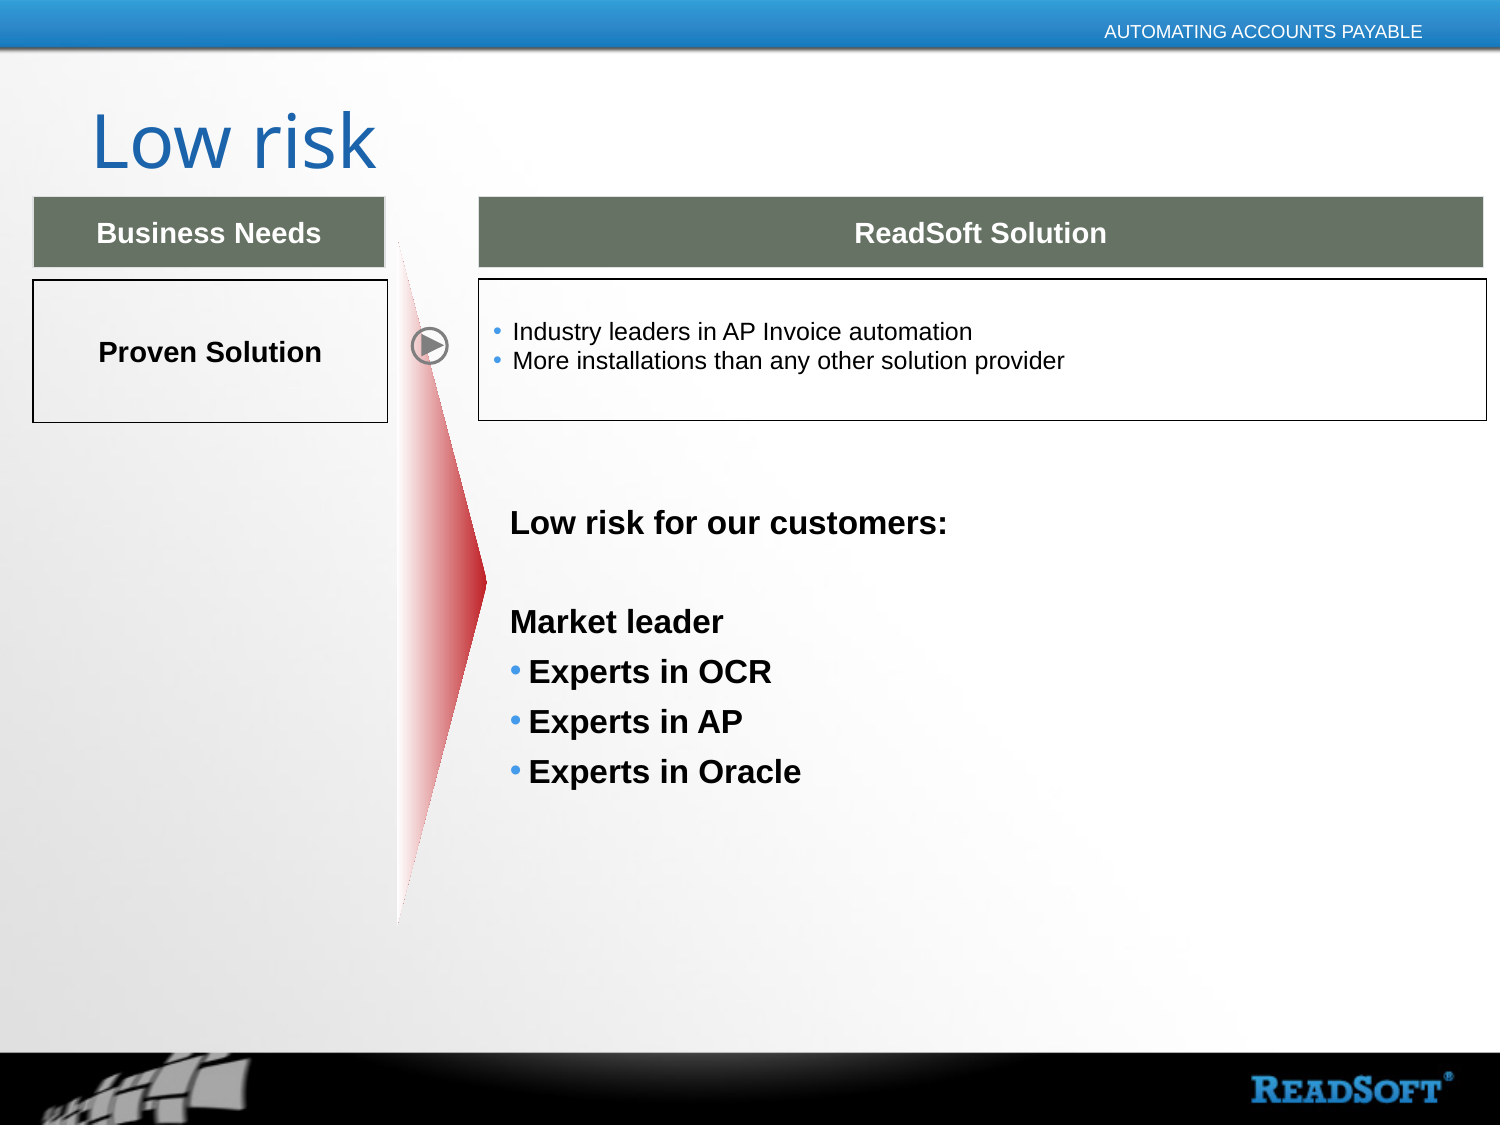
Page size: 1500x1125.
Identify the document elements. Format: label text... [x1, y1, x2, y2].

title Low risk [75, 45, 1425, 233]
text_box Low risk for our customers: Market leader Experts in OCR Experts in AP Experts in Oracle [495, 649, 1452, 792]
text_box Industry leaders in AP Invoice automation More installations than any other solution provider [478, 278, 1487, 421]
picture [0, 0, 1500, 1125]
text_box ReadSoft Solution [478, 196, 1484, 268]
text_box AUTOMATING ACCOUNTS PAYABLE [744, 12, 1438, 50]
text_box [411, 328, 448, 364]
text_box Business Needs [33, 196, 385, 268]
text_box [396, 238, 488, 927]
text_box Proven Solution [33, 280, 388, 423]
